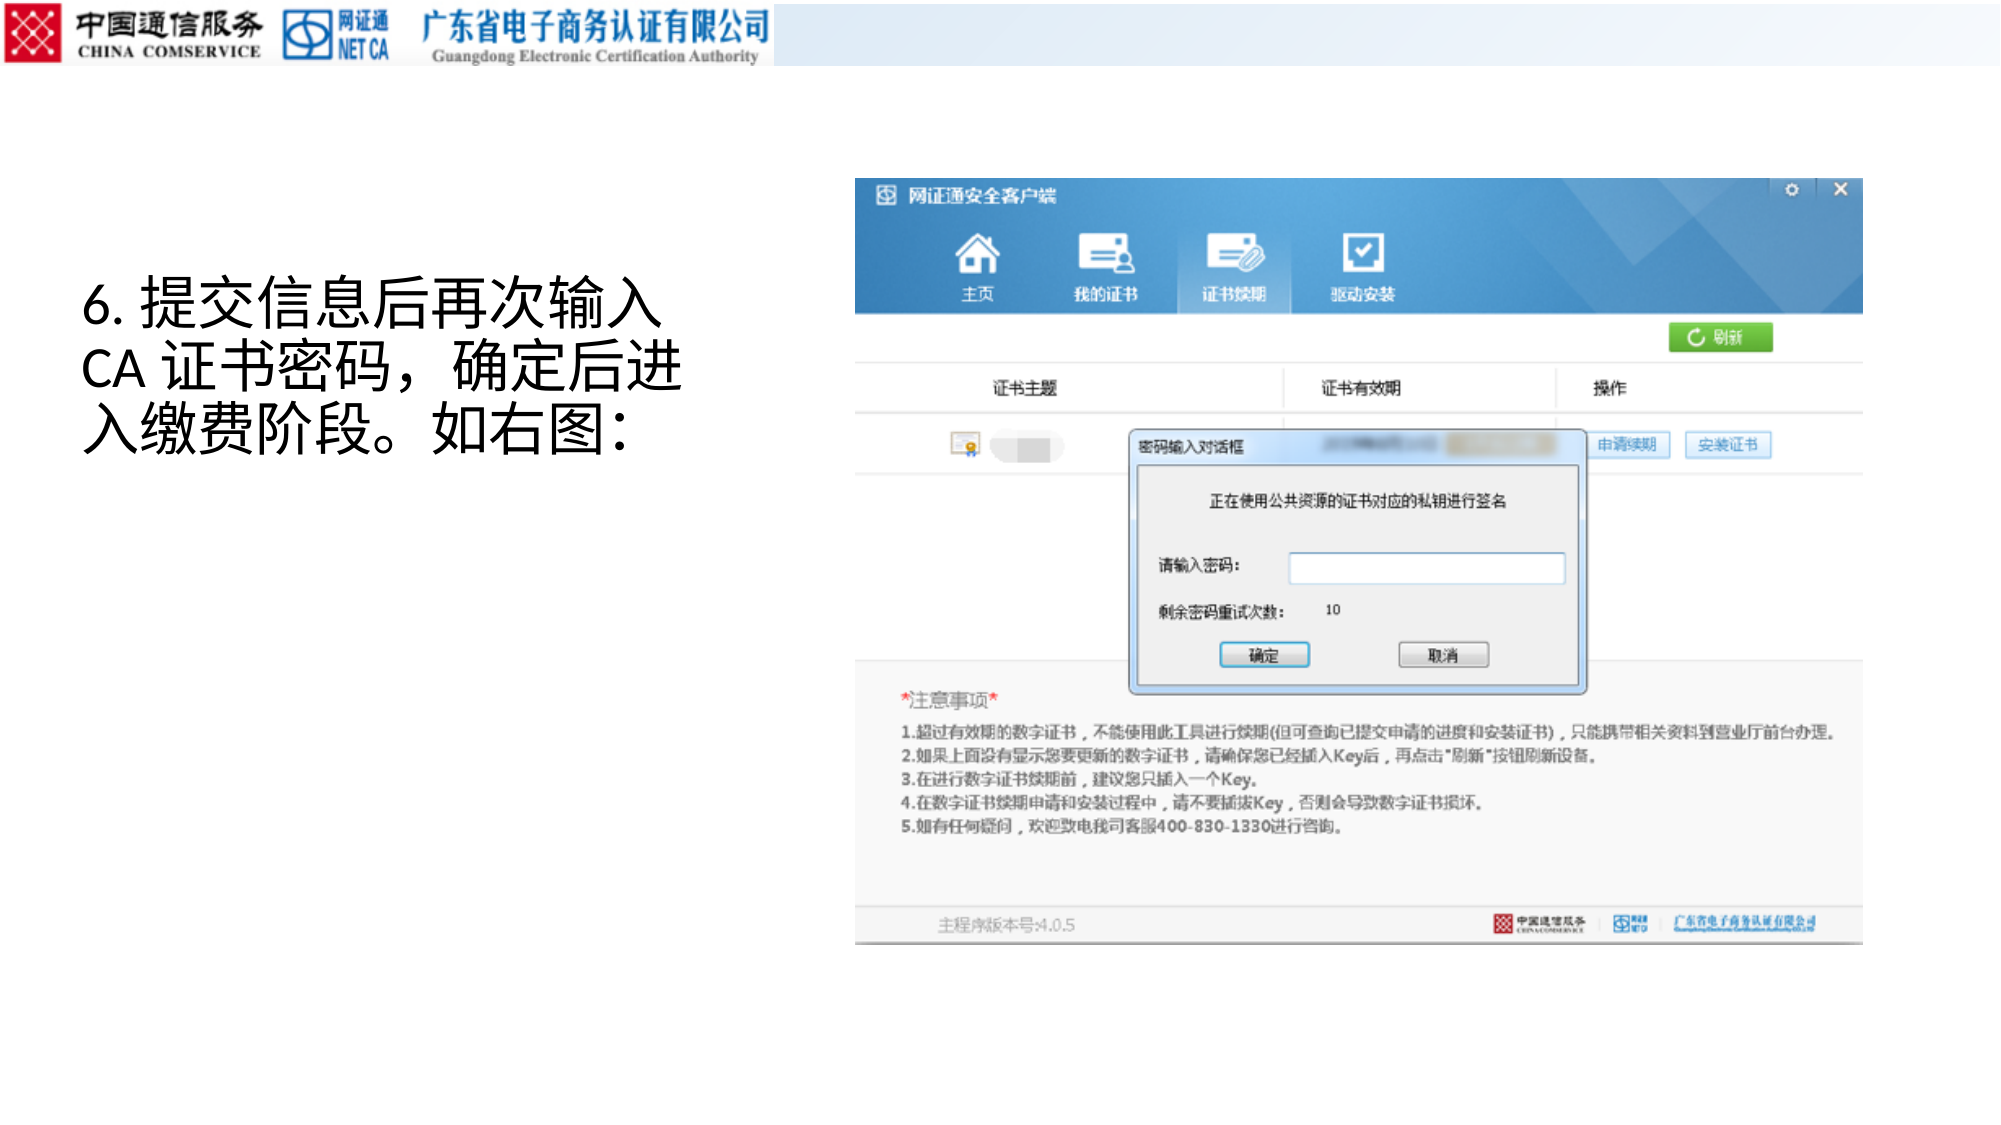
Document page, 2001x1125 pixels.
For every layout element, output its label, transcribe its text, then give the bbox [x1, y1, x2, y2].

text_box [0, 0, 2000, 66]
picture [855, 178, 1863, 945]
list 6.提交信息后再次输入CA证书密码，确定后进入缴费阶段。如右图： [66, 266, 748, 892]
